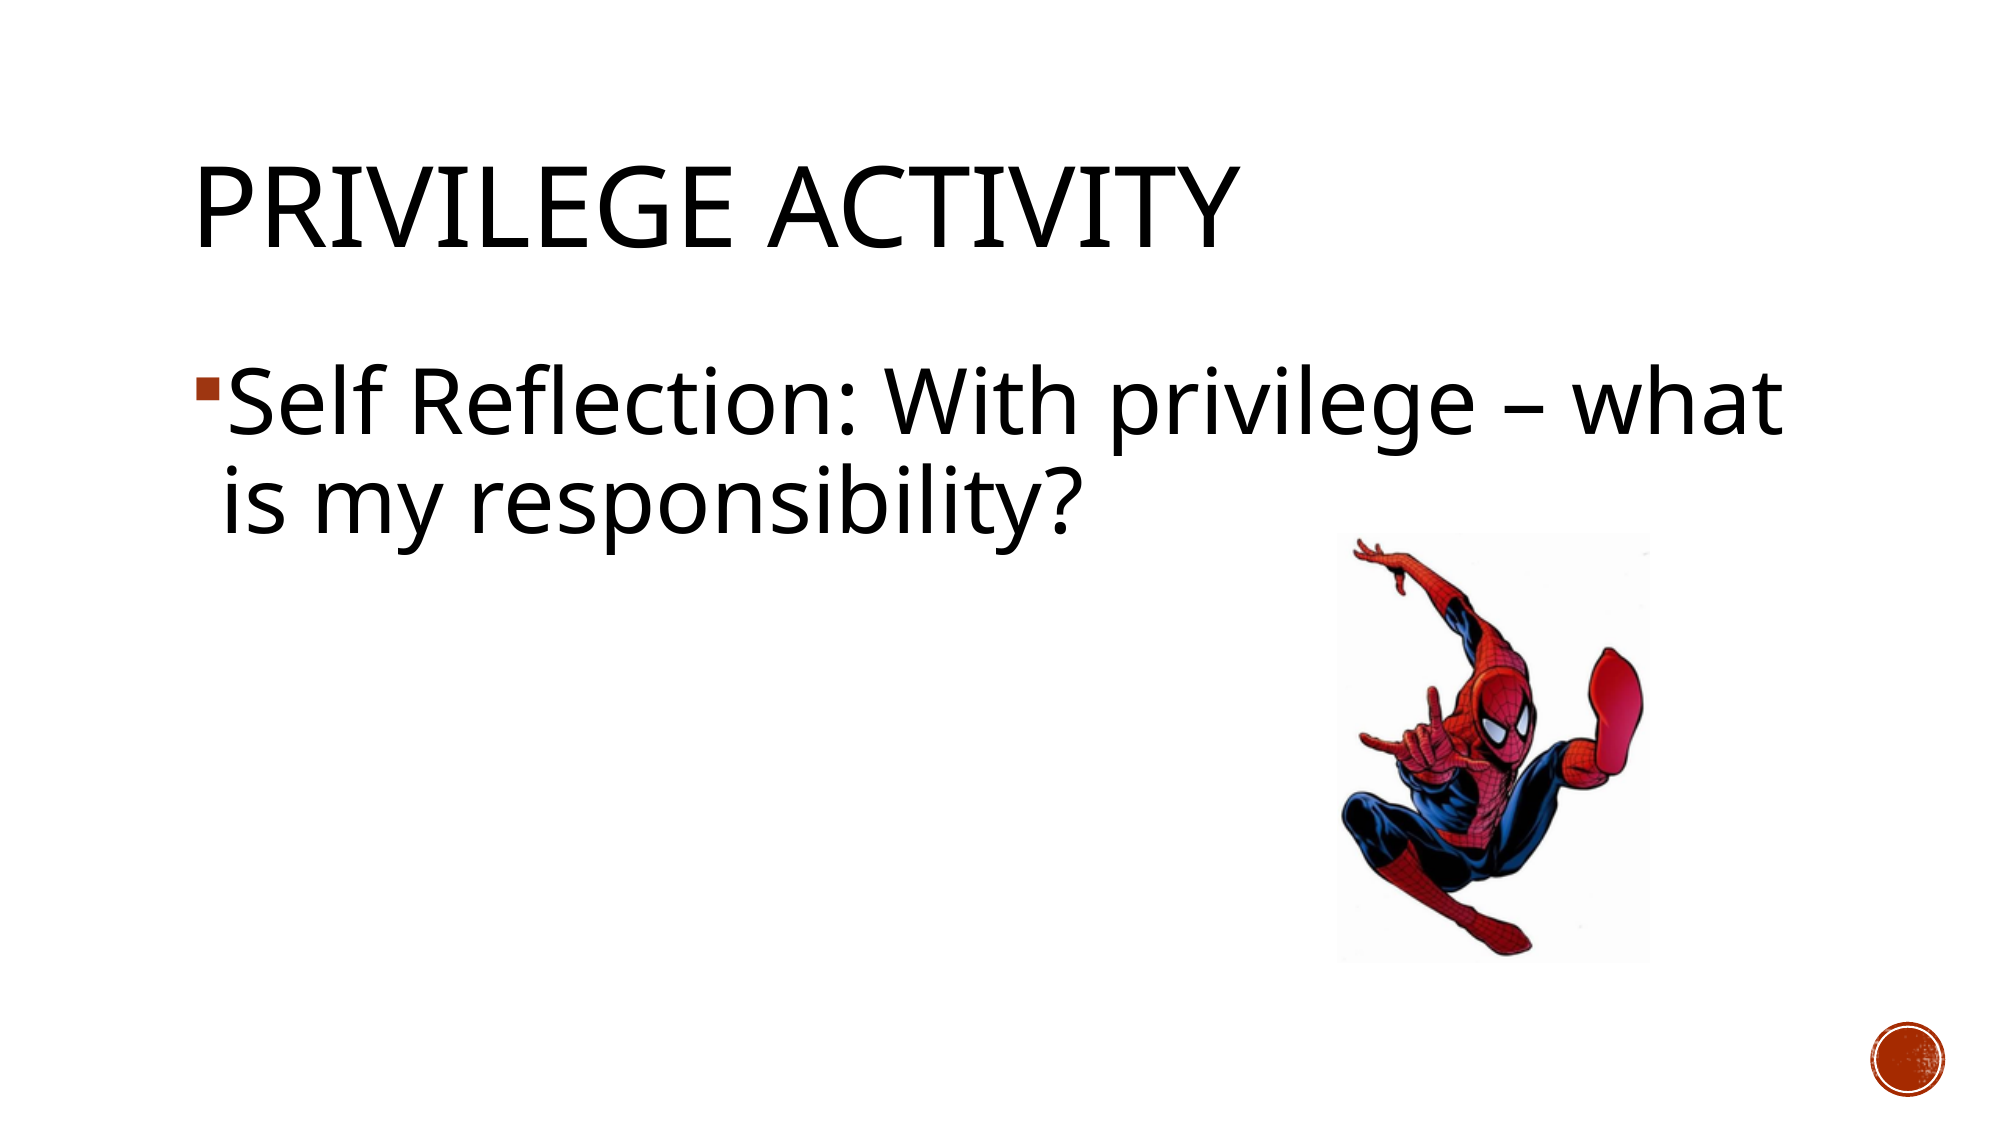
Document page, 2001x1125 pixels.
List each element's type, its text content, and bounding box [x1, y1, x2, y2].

picture [1337, 533, 1650, 963]
list Self Reflection: With privilege – what is my responsibility? [175, 348, 1826, 1013]
title Privilege Activity [175, 79, 1826, 344]
